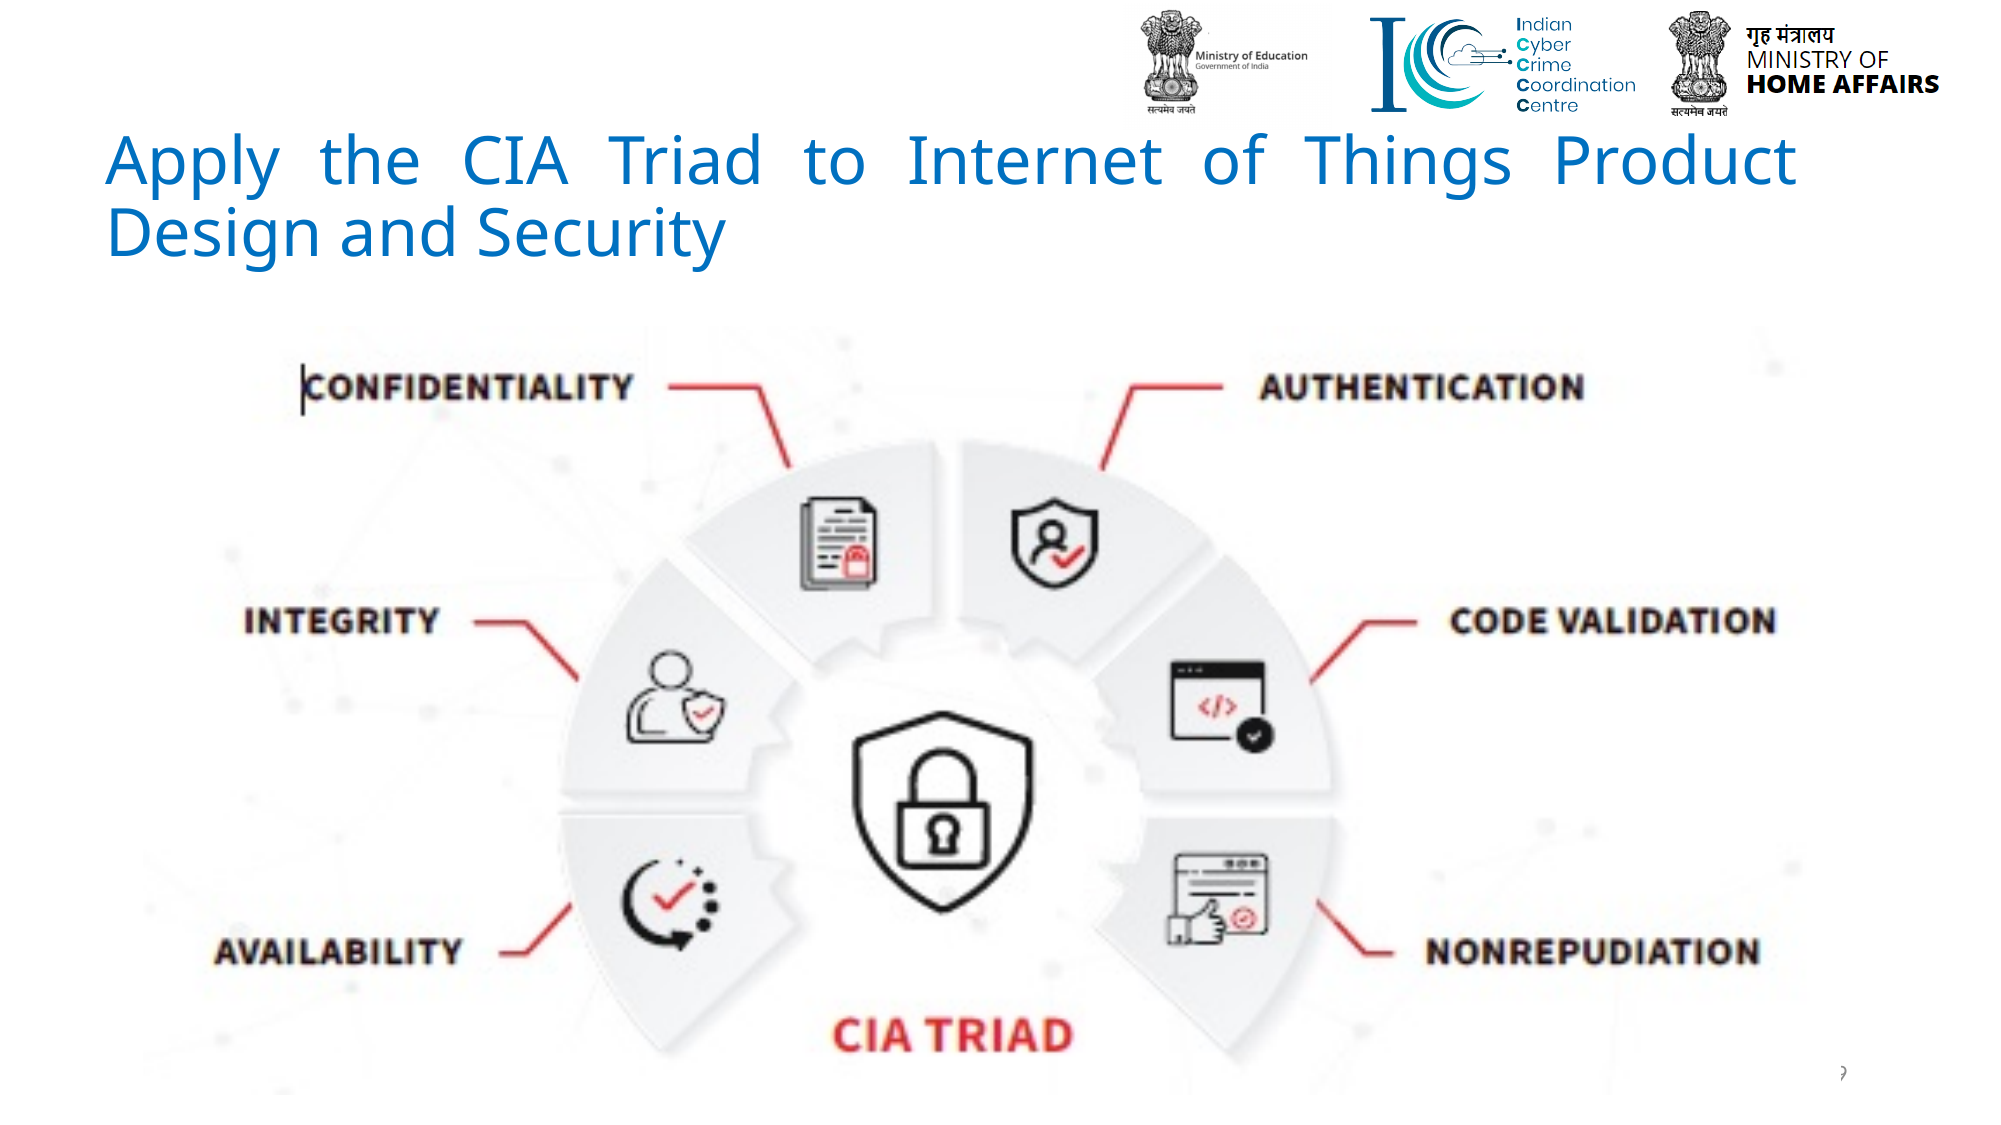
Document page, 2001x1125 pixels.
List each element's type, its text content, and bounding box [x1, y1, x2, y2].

picture [1649, 3, 1980, 127]
picture [1370, 16, 1635, 112]
slide_number 9 [1412, 1042, 1863, 1103]
title Apply the CIA Triad to Internet of Things Product Design and Security [89, 160, 1815, 238]
picture [142, 326, 1841, 1095]
picture [1123, 3, 1332, 130]
